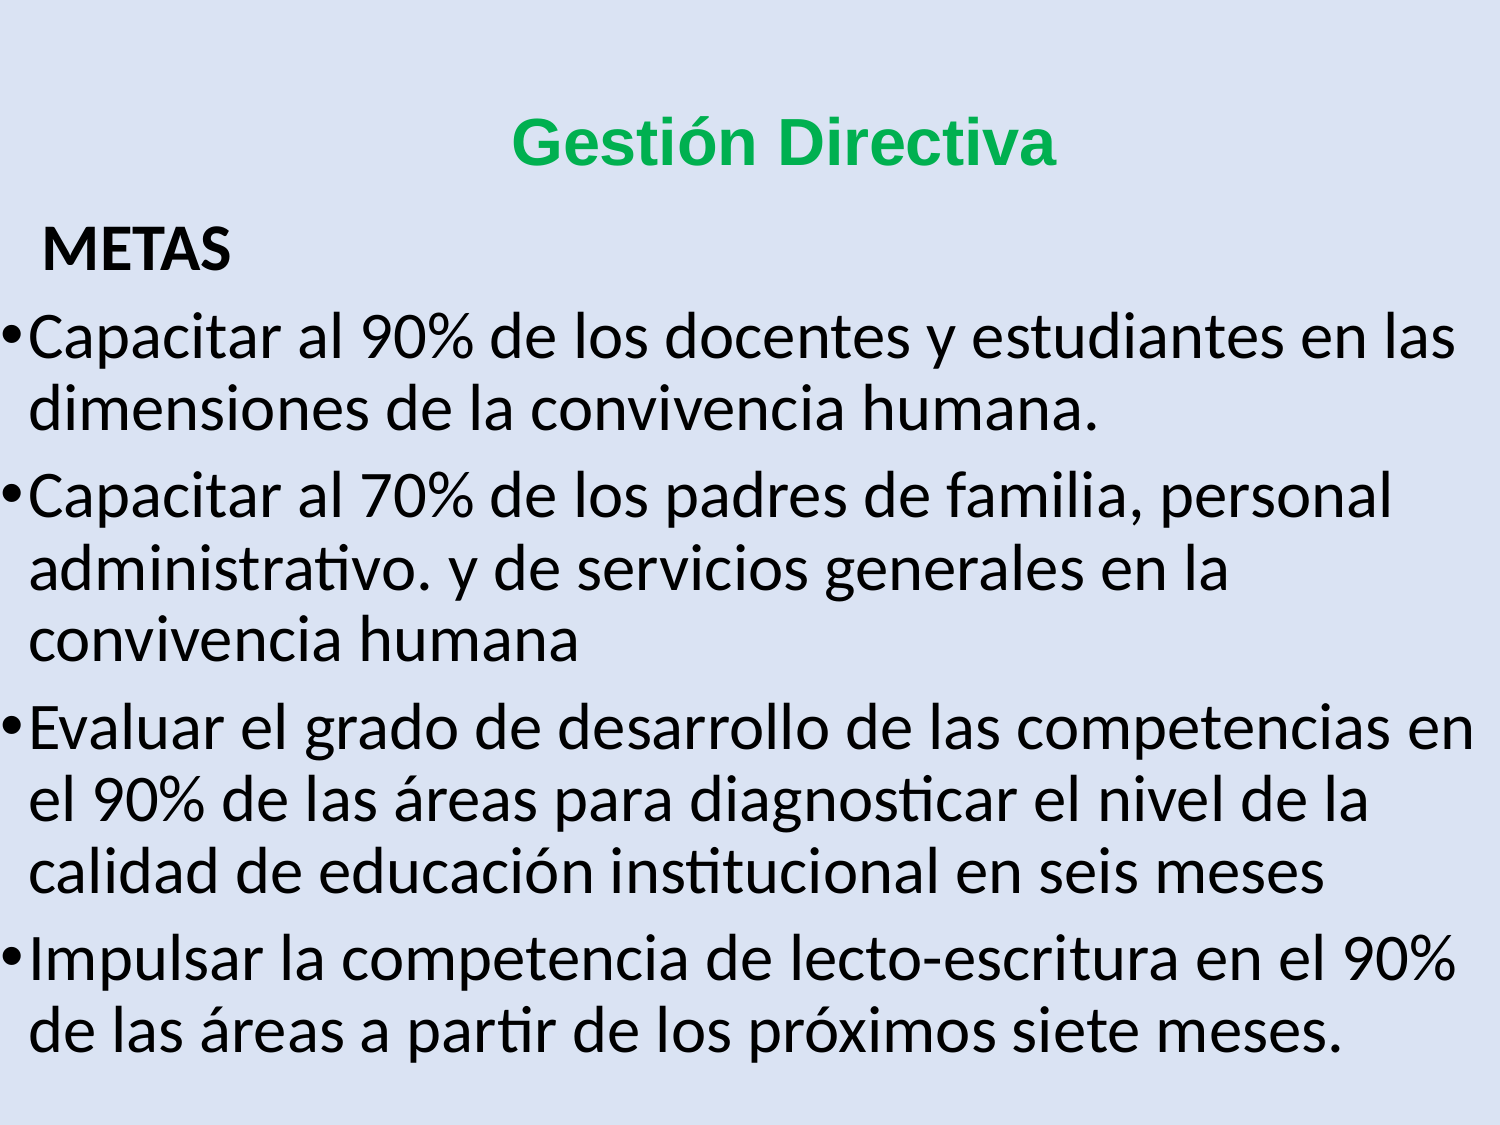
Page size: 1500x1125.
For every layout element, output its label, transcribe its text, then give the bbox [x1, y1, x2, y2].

list METAS Capacitar al 90% de los docentes y estudiantes en las dimensiones de la convivencia humana. Capacitar al 70% de los padres de familia, personal administrativo. y de servicios generales en la convivencia humana Evaluar el grado de desarrollo de las competencias en el 90% de las áreas para diagnosticar el nivel de la calidad de educación institucional en seis meses Impulsar la competencia de lecto-escritura en el 90% de las áreas a partir de los próximos siete meses. [0, 200, 1500, 1125]
title Gestión Directiva [133, 99, 1500, 200]
